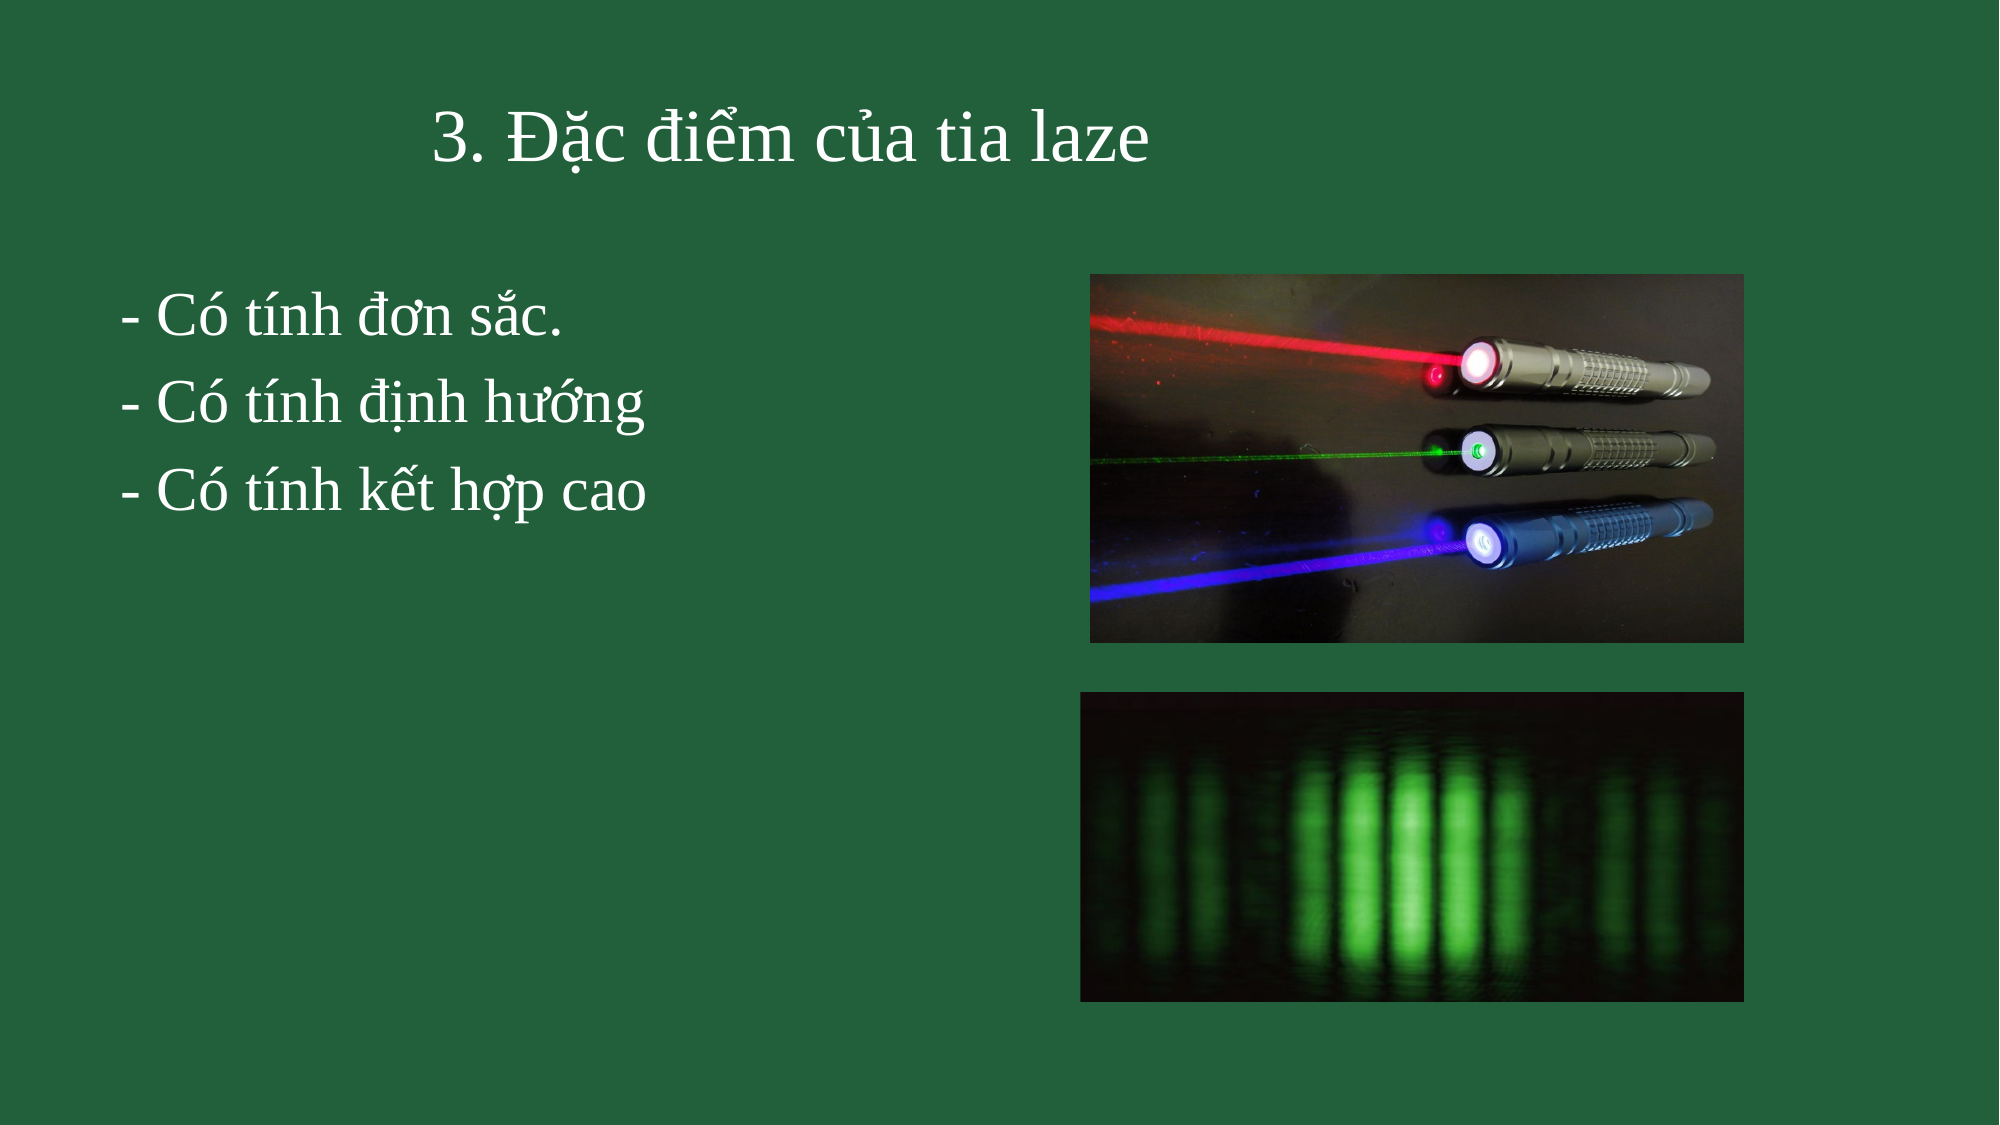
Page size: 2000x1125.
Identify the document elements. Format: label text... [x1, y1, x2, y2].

picture [1080, 691, 1745, 1002]
list - Có tính đơn sắc. - Có tính định hướng - Có tính kết hợp cao [99, 262, 967, 713]
picture [1089, 274, 1745, 644]
title 3. Đặc điểm của tia laze [49, 37, 1533, 225]
